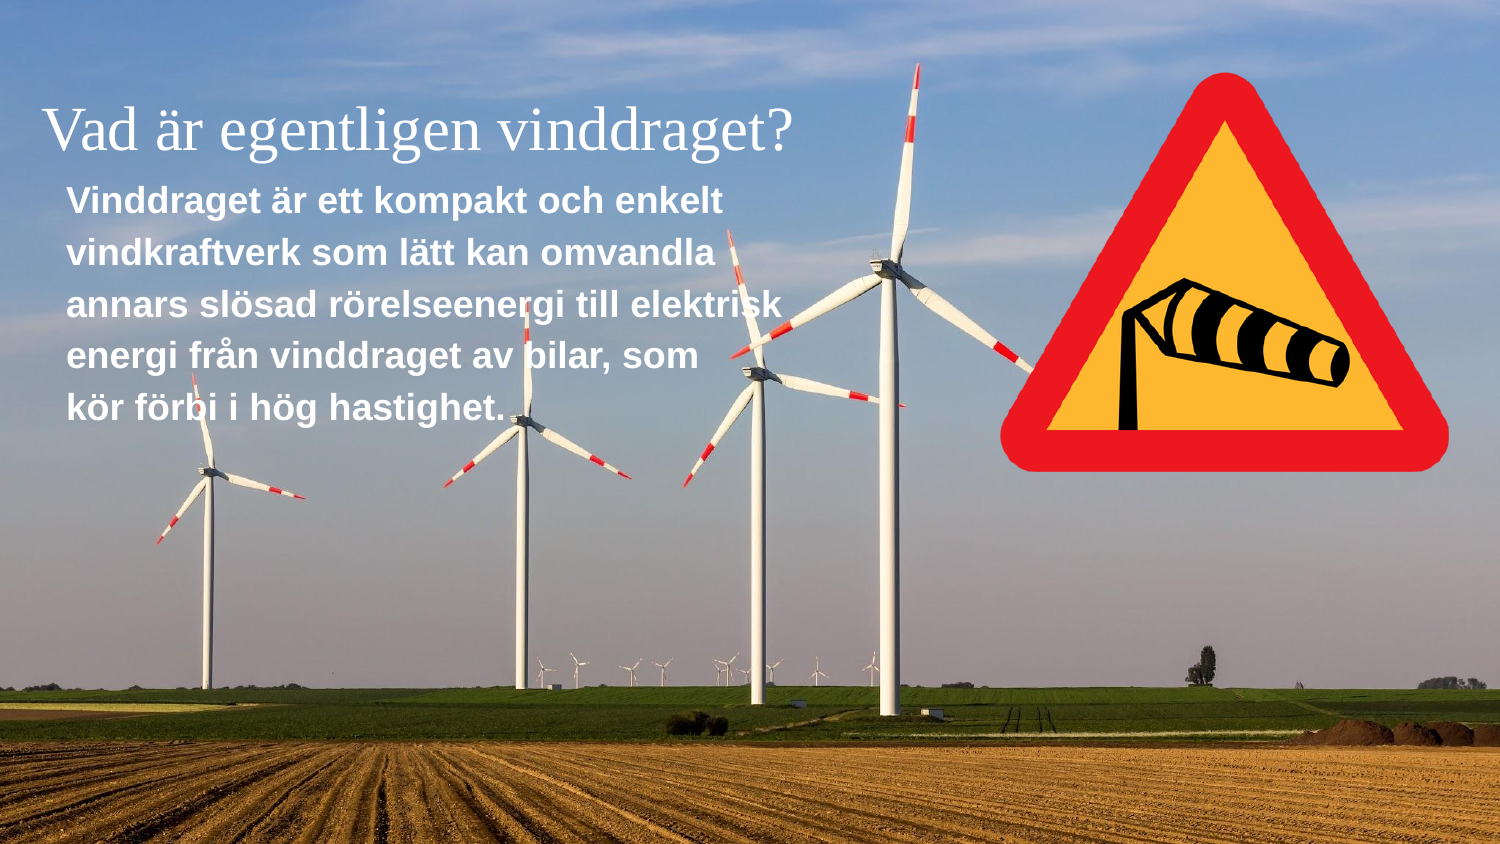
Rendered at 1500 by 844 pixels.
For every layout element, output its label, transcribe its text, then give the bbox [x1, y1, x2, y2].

list Vinddraget är ett kompakt och enkelt vindkraftverk som lätt kan omvandla annars slösad rörelseenergi till elektrisk energi från vinddraget av bilar, som kör förbi i hög hastighet. [51, 154, 863, 721]
picture [0, 0, 1500, 844]
title Vad är egentligen vinddraget? [26, 72, 998, 167]
